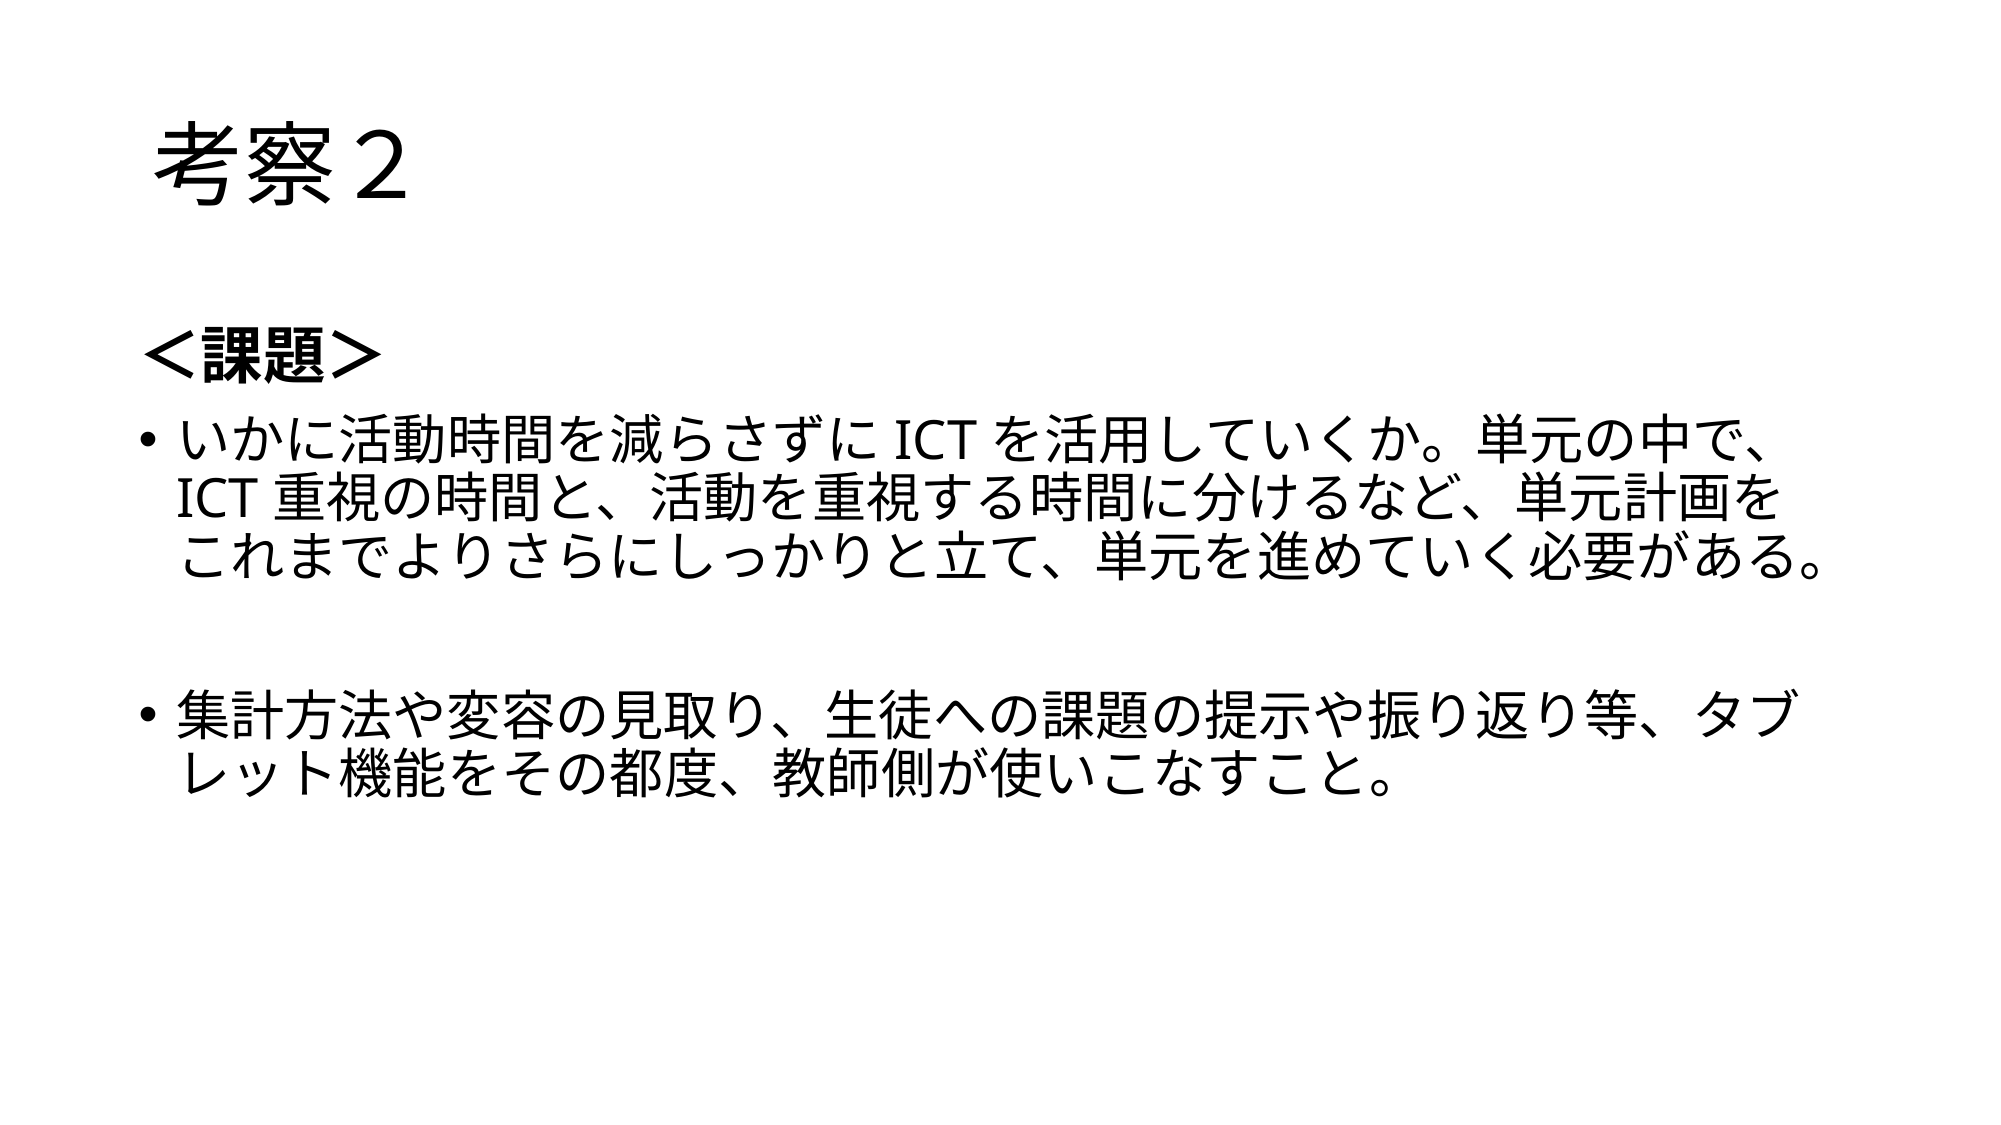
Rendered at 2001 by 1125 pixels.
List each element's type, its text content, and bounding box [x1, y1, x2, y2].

list ＜課題＞ いかに活動時間を減らさずにICTを活用していくか。単元の中で、ICT重視の時間と、活動を重視する時間に分けるなど、単元計画をこれまでよりさらにしっかりと立て、単元を進めていく必要がある。 集計方法や変容の見取り、生徒への課題の提示や振り返り等、タブレット機能をその都度、教師側が使いこなすこと。 [123, 316, 1830, 1051]
title 考察２ [137, 59, 1863, 278]
